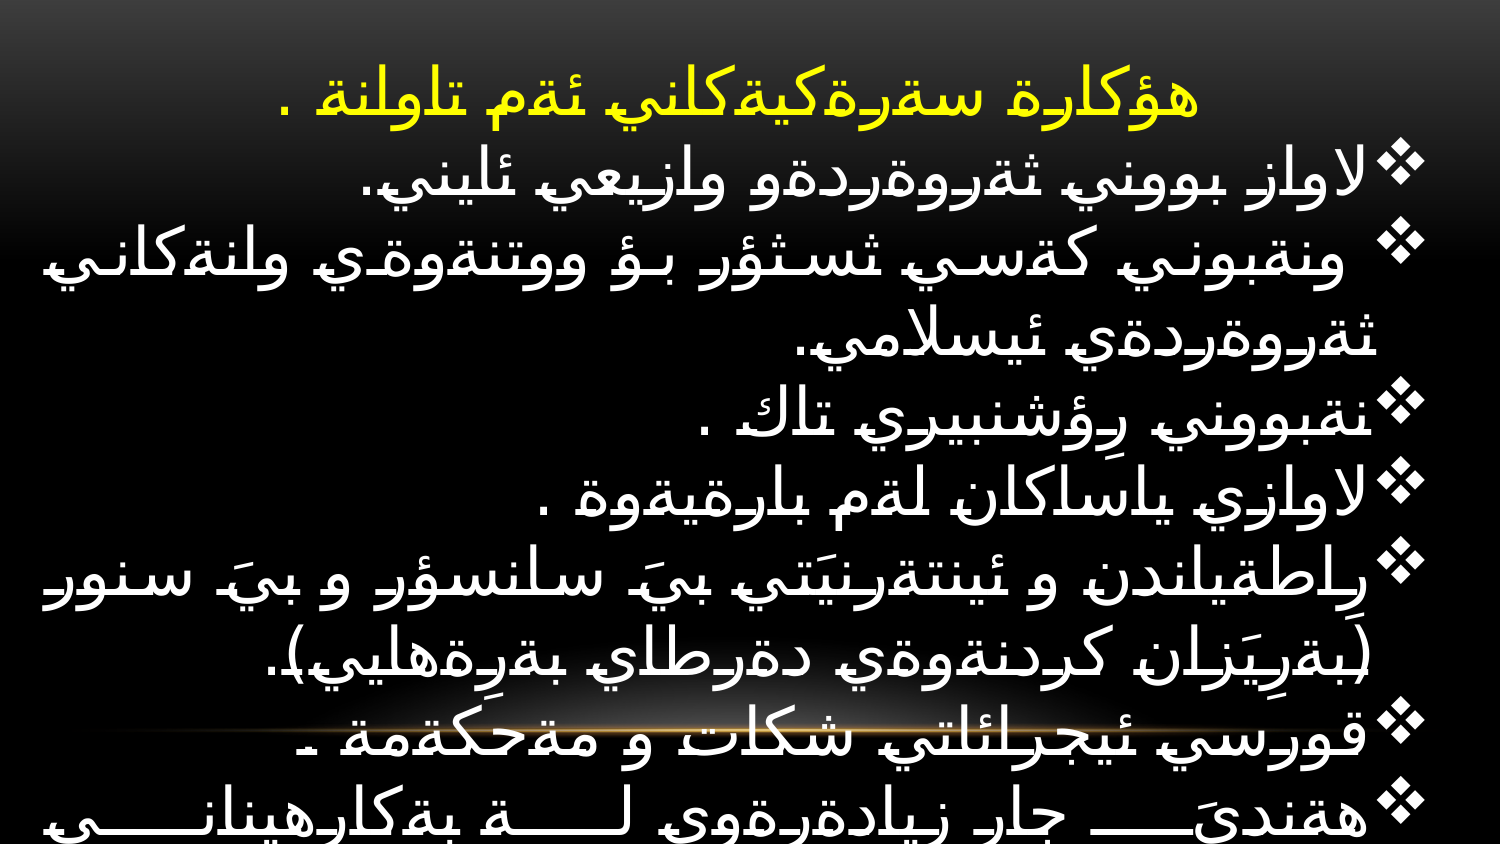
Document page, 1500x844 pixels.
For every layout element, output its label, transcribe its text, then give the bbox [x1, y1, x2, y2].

list هؤكارة سةرةكيةكاني ئةم تاوانة . لاواز بووني ثةروةردةو وازيعي ئايني. ونةبوني كةسي ثسثؤر بؤ ووتنةوةي وانةكاني ثةروةردةي ئيسلامي. نةبووني رِؤشنبيري تاك . لاوازي ياساكان لةم بارةيةوة . رِاطةياندن و ئينتةرنيَتي بيَ سانسؤر و بيَ سنور (بةرِيَزان كردنةوةي دةرطاي بةرِةهايي). قورسي ئيجرائاتي شكات و مةحكةمة . هةنديَ جار زيادةرِةوي لة بةكارهيناني ئينتةرنيَت(هةرضةندة) نةبوني موتابةعةي منالَ . بةجيَهيشتنيان. . [29, 41, 1447, 839]
picture [0, 0, 1500, 844]
